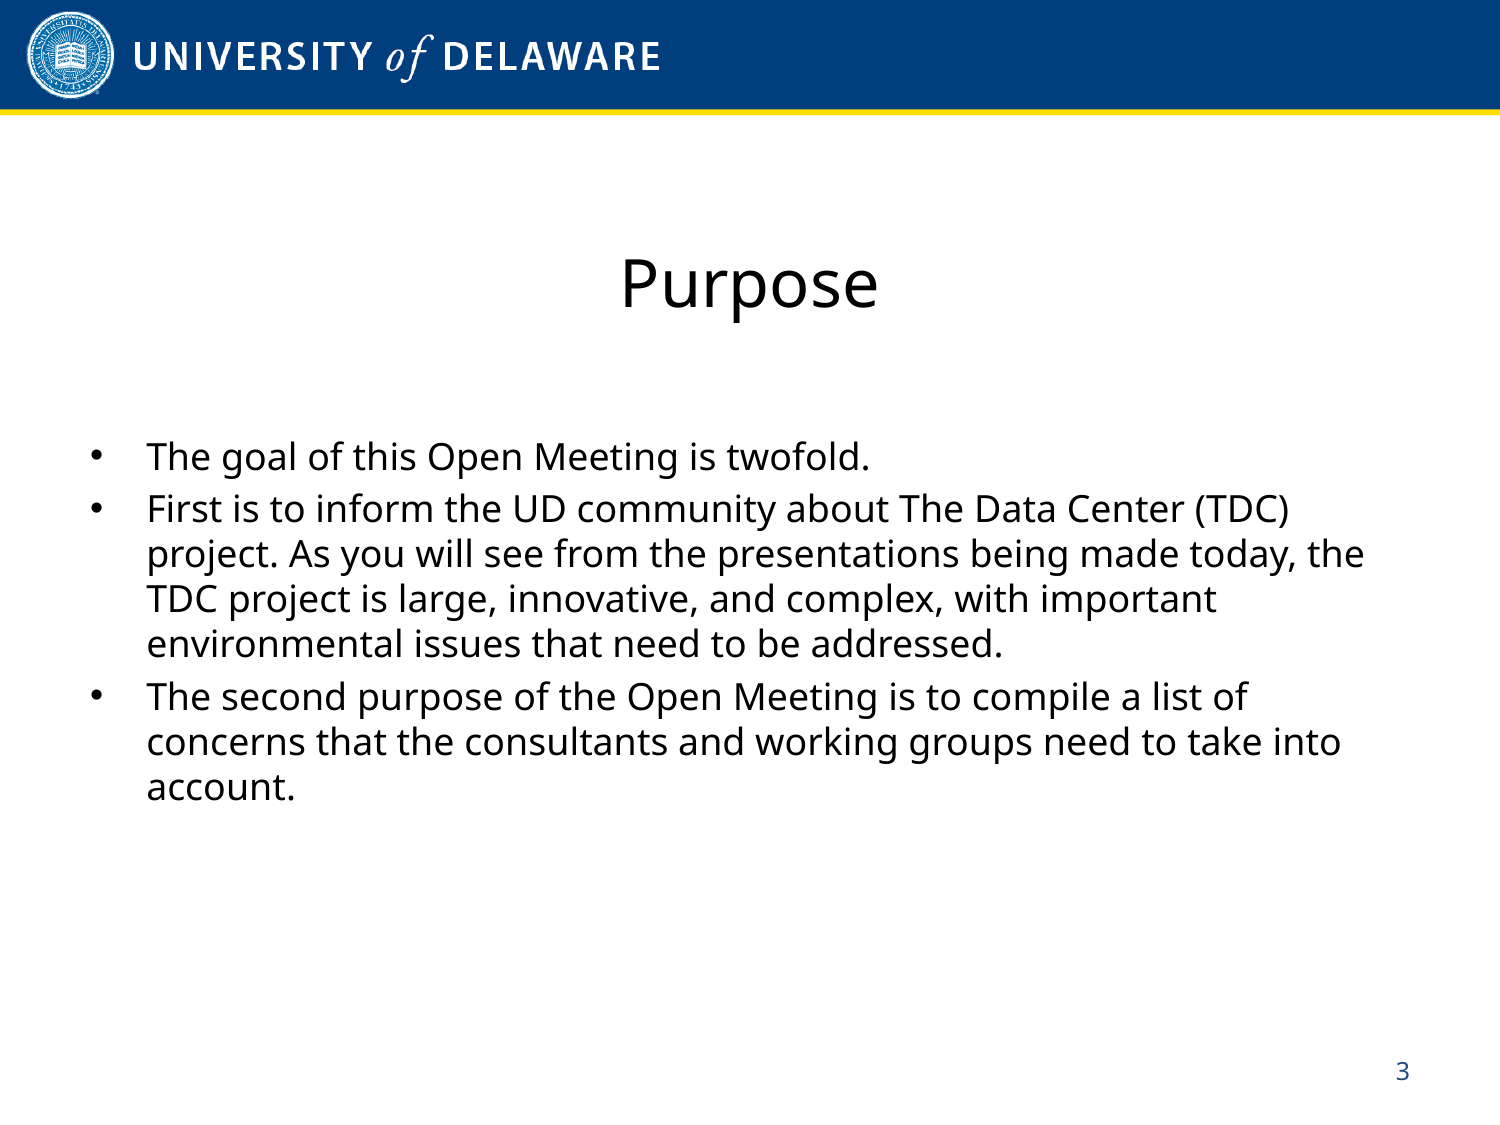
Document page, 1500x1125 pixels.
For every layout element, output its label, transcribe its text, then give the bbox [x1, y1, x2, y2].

list The goal of this Open Meeting is twofold. First is to inform the UD community about The Data Center (TDC) project. As you will see from the presentations being made today, the TDC project is large, innovative, and complex, with important environmental issues that need to be addressed. The second purpose of the Open Meeting is to compile a list of concerns that the consultants and working groups need to take into account. [75, 425, 1425, 1005]
picture [0, 0, 1500, 1125]
title Purpose [75, 187, 1425, 375]
slide_number 2 [1074, 1042, 1425, 1103]
